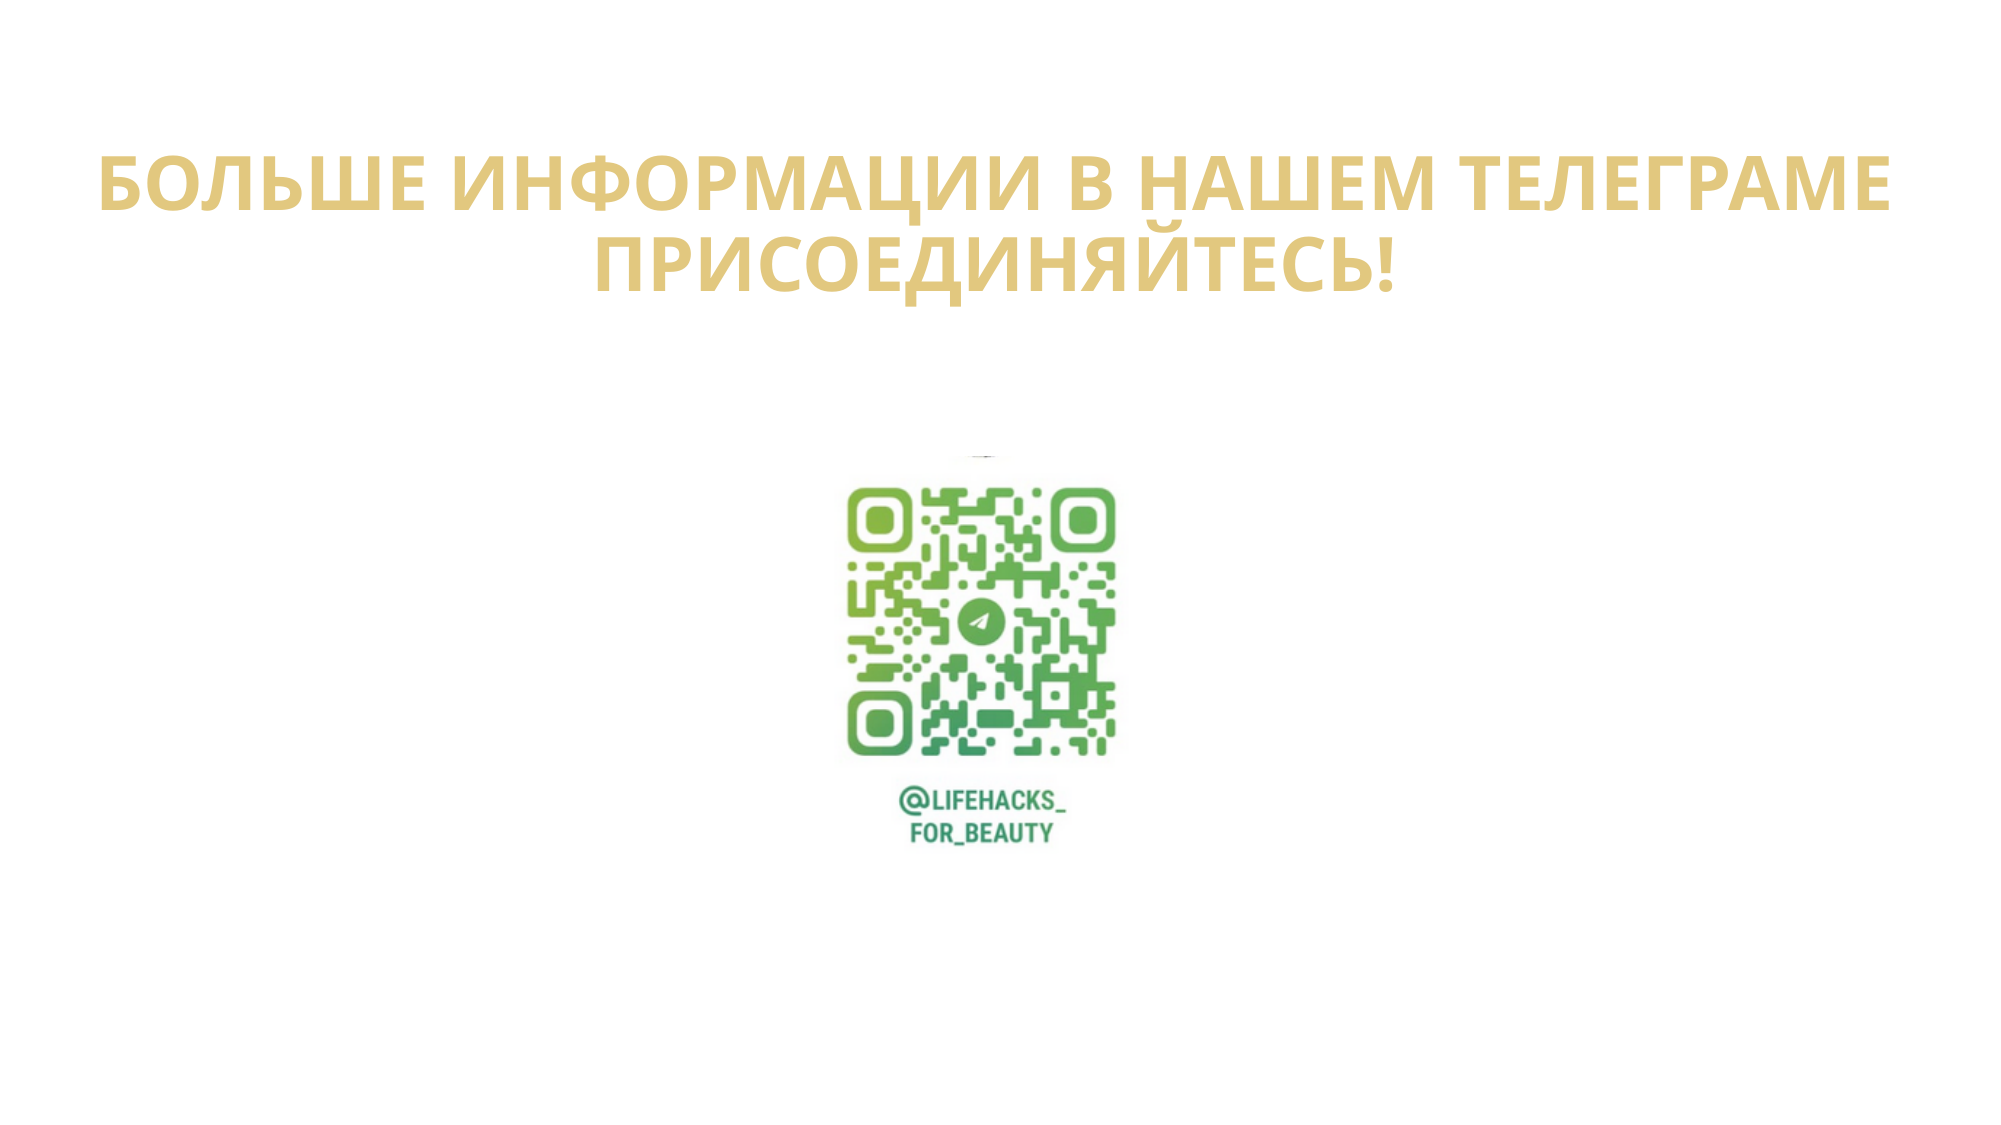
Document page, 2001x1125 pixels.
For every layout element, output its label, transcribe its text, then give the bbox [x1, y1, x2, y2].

title БОЛЬШЕ ИНФОРМАЦИИ В НАШЕМ ТЕЛЕГРАМЕ ПРИСОЕДИНЯЙТЕСЬ! [27, 118, 1962, 336]
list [815, 456, 1147, 858]
